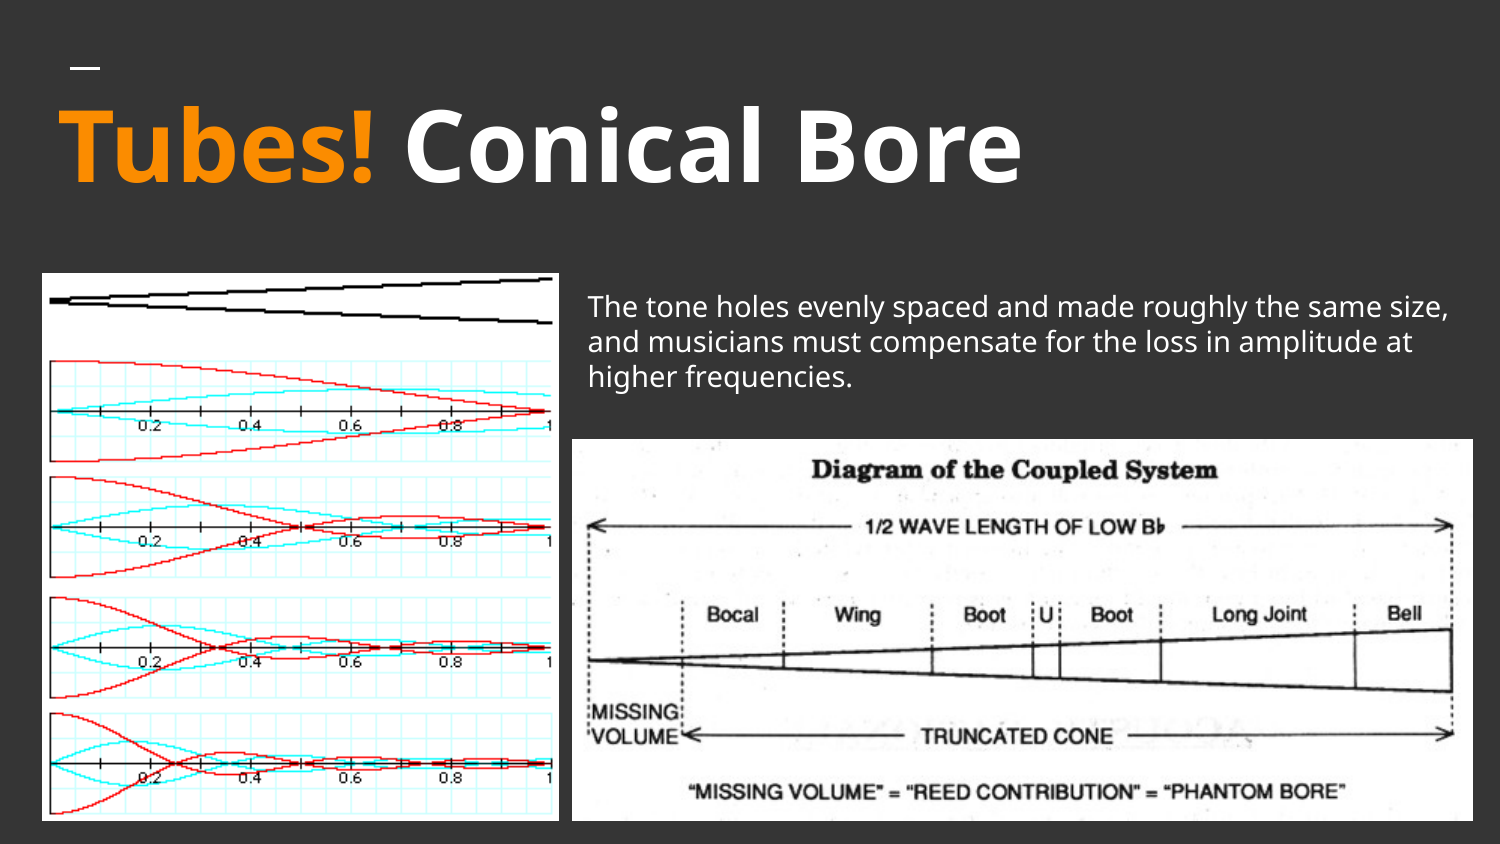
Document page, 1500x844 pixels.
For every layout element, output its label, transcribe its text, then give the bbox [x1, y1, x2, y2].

title Tubes! Conical Bore [42, 67, 1458, 222]
text_box The tone holes evenly spaced and made roughly the same size, and musicians must compensate for the loss in amplitude at higher frequencies. [572, 273, 1473, 409]
picture [572, 438, 1473, 821]
picture [42, 273, 559, 821]
